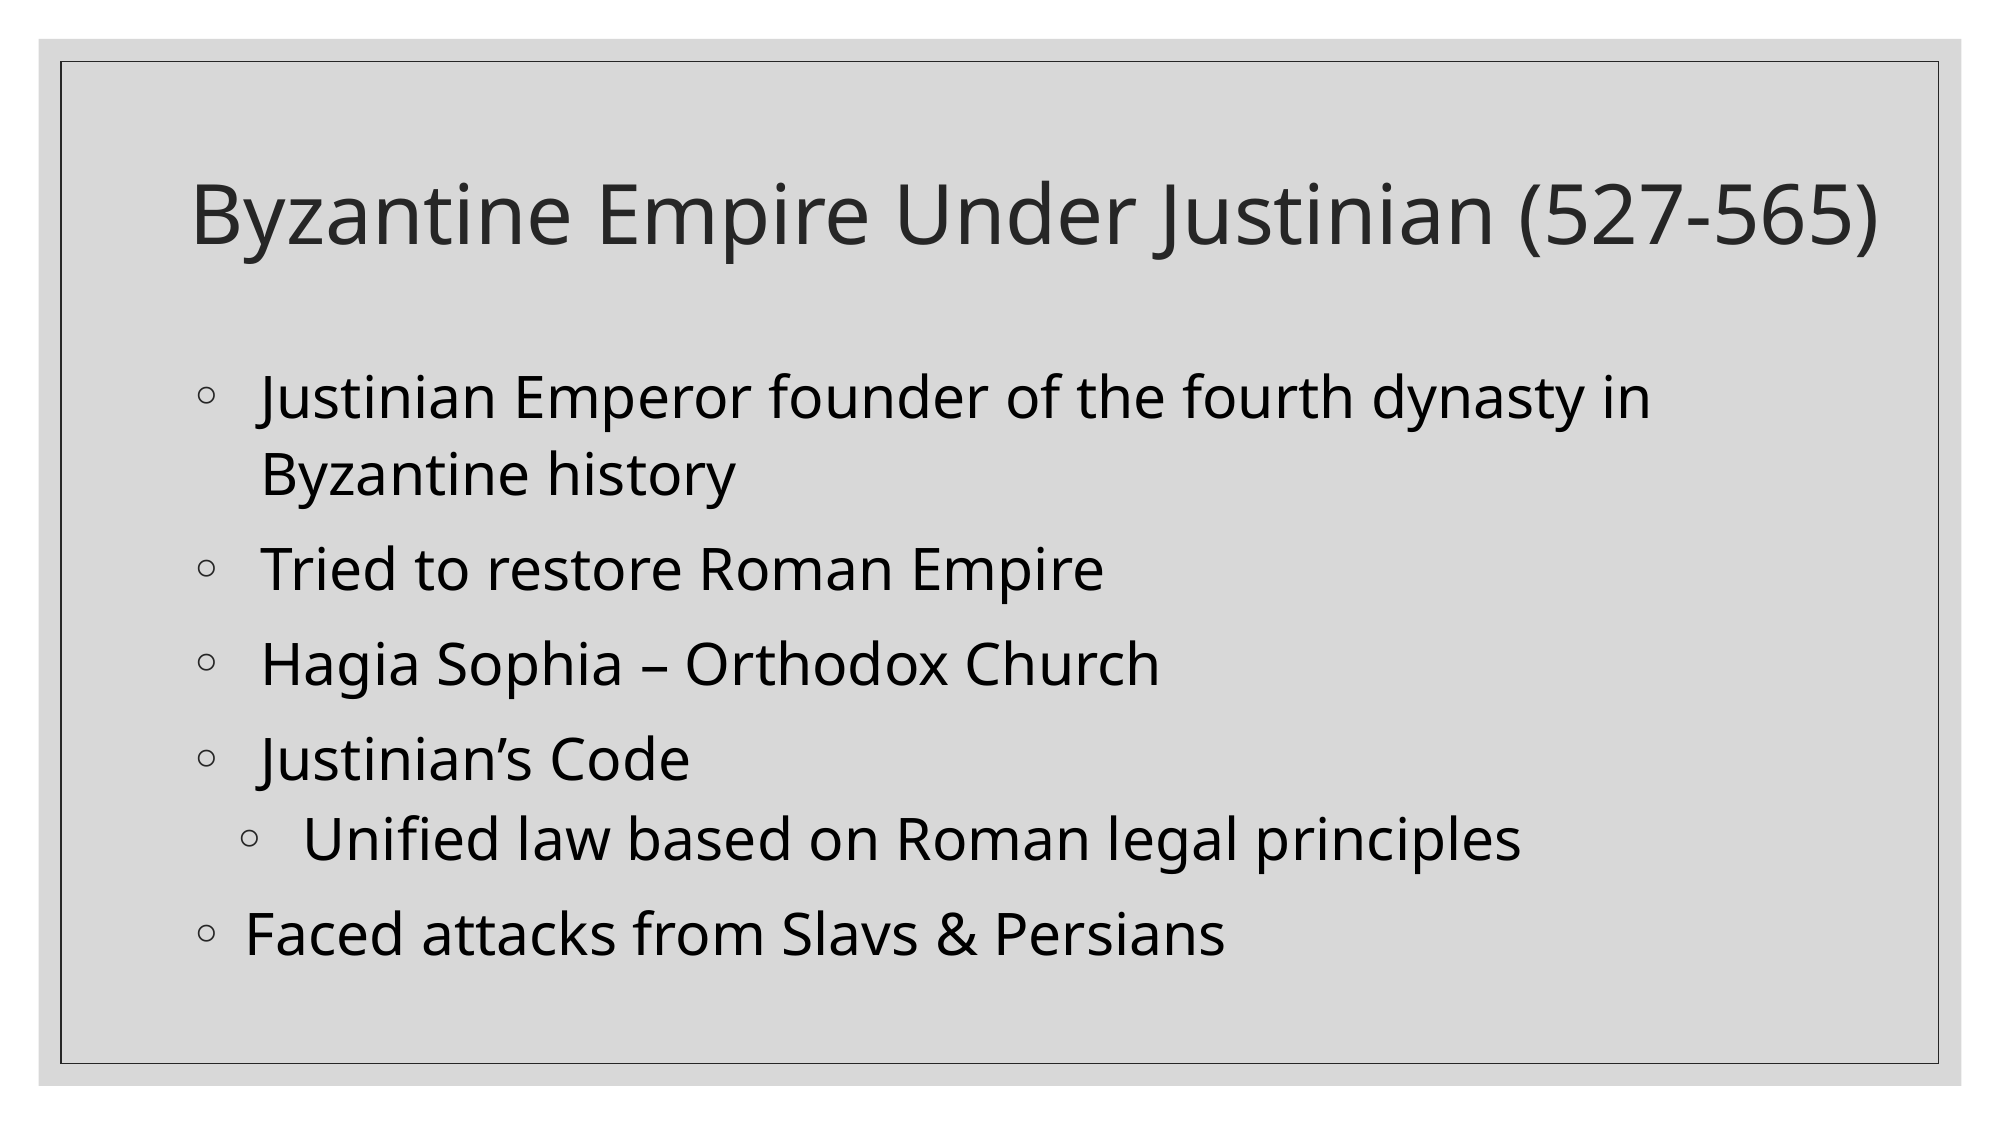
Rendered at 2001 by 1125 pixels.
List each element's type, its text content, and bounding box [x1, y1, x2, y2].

title Byzantine Empire Under Justinian (527-565) [174, 105, 1927, 331]
list Justinian Emperor founder of the fourth dynasty in Byzantine history Tried to restore Roman Empire Hagia Sophia – Orthodox Church Justinian’s Code Unified law based on Roman legal principles Faced attacks from Slavs & Persians [174, 345, 1825, 977]
